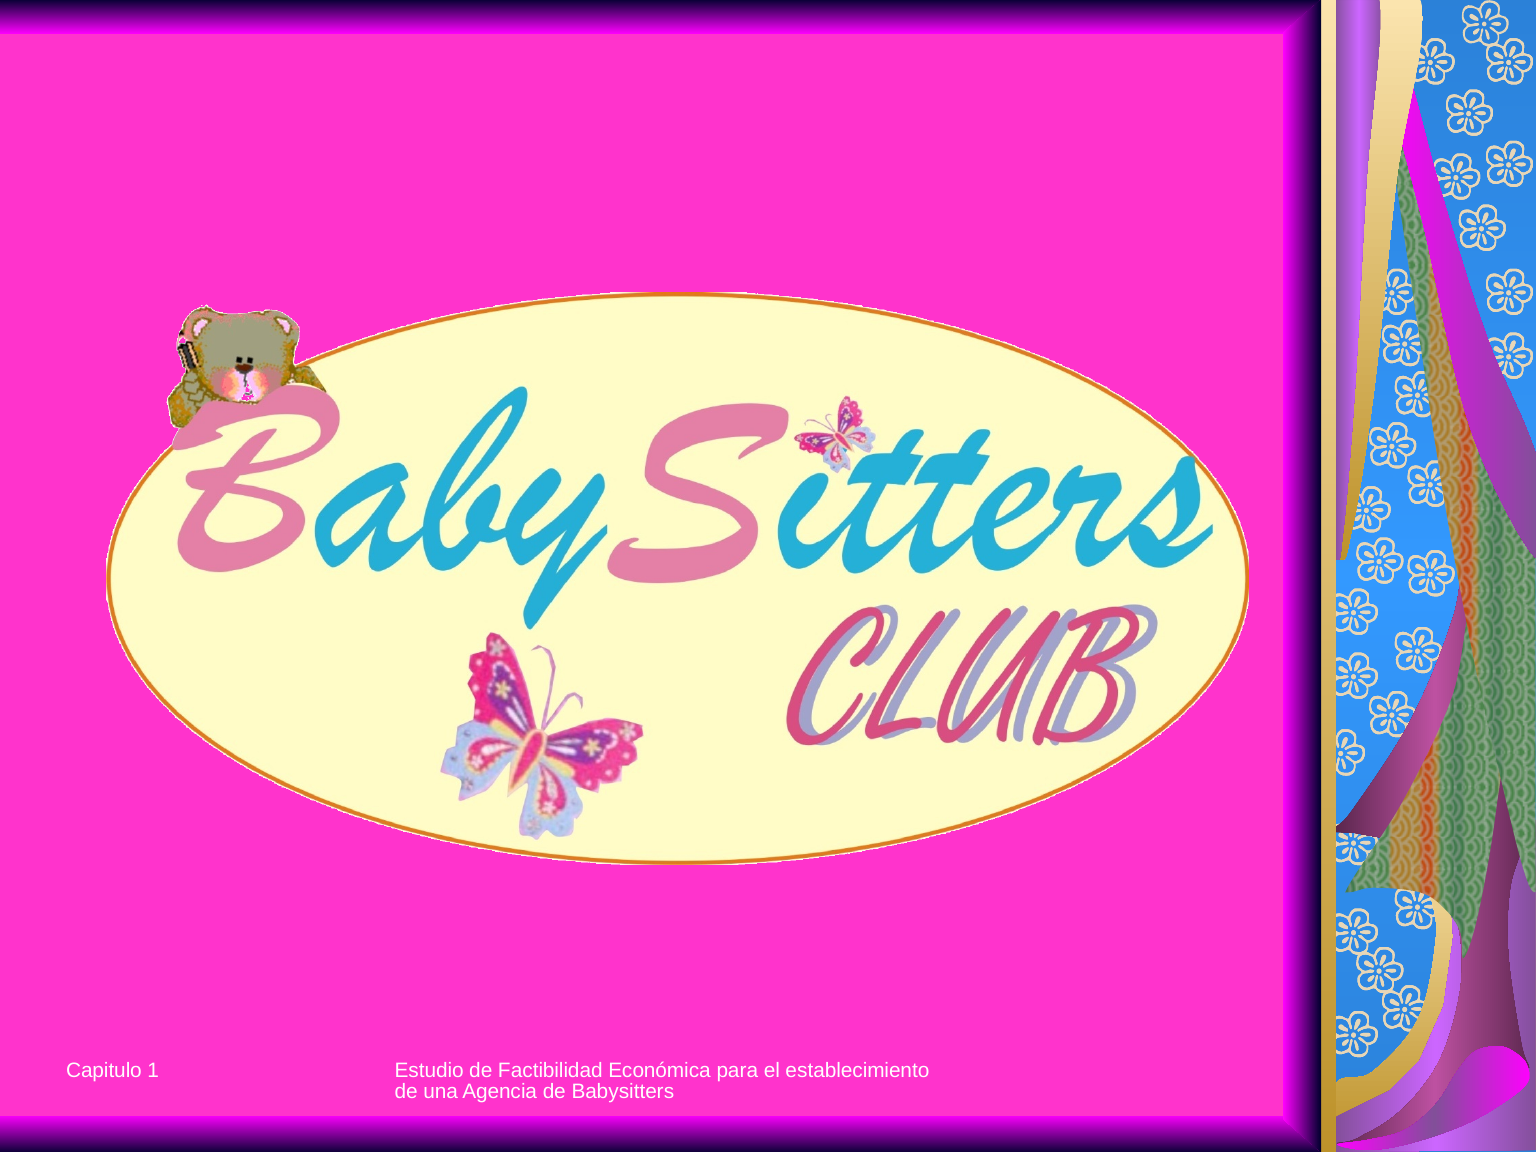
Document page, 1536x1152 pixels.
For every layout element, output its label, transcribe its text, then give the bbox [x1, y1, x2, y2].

picture [1345, 148, 1536, 959]
slide_number Capitulo 1 [50, 1048, 351, 1129]
footer Estudio de Factibilidad Económica para el establecimiento de una Agencia de Babysitters [378, 1049, 960, 1130]
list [105, 292, 1249, 865]
